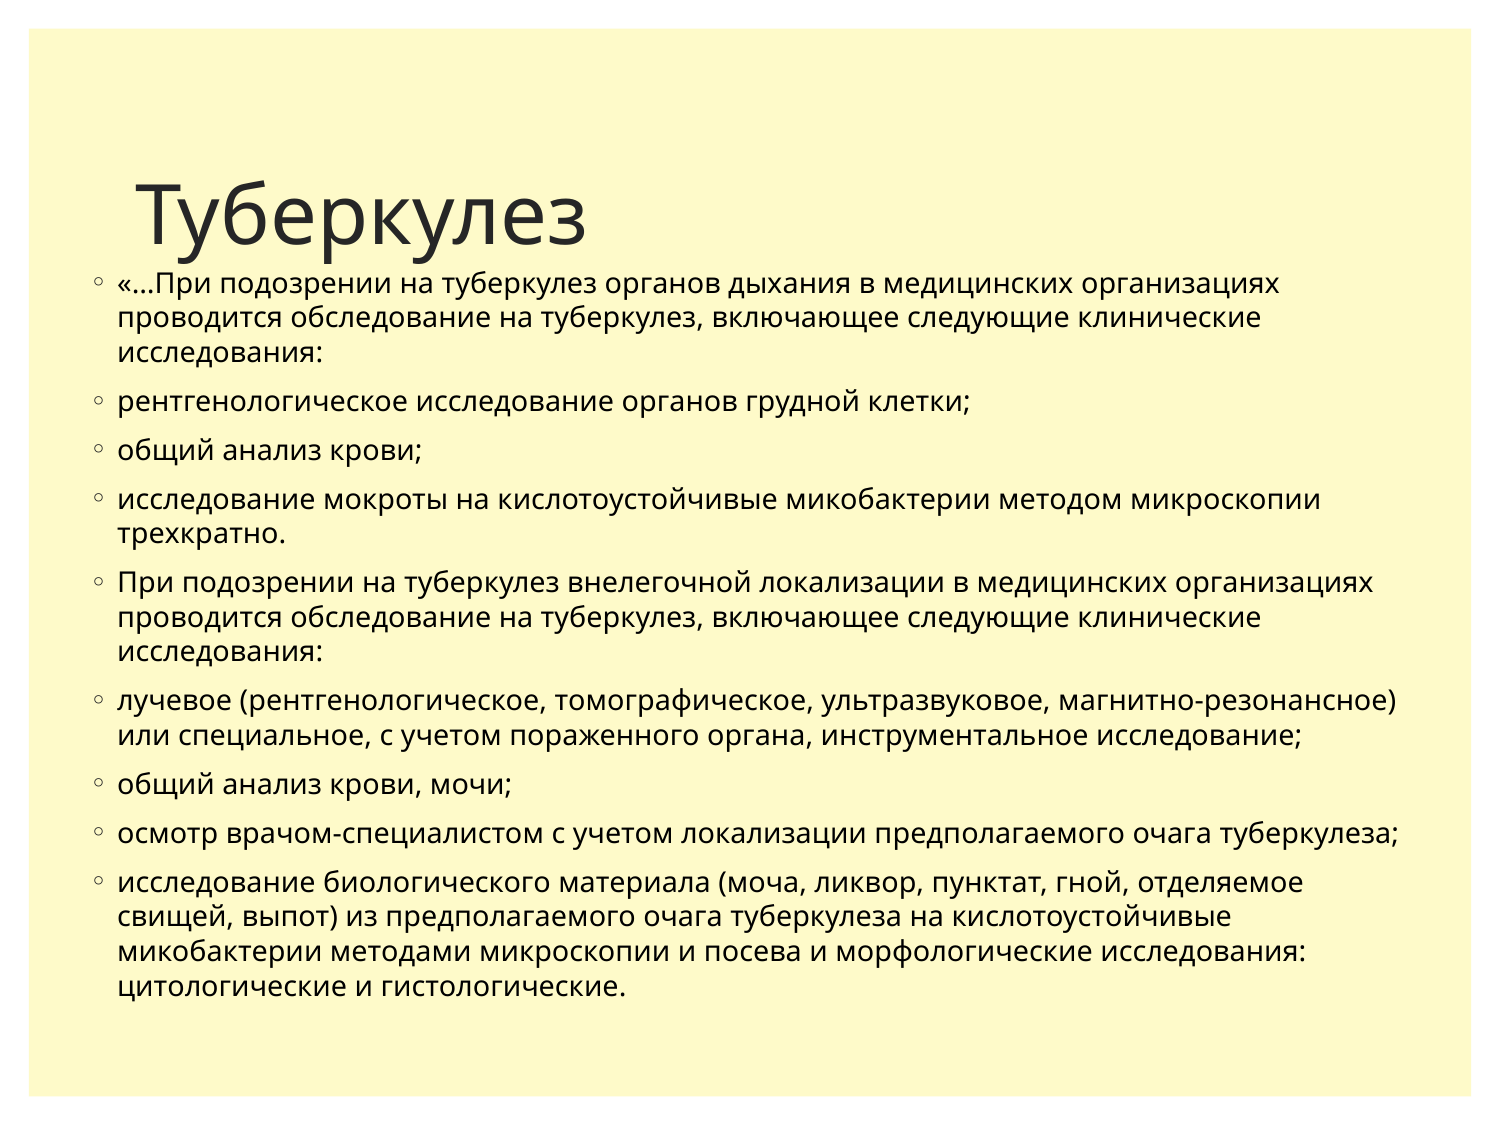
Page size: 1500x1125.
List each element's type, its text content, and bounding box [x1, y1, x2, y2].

list «…При подозрении на туберкулез органов дыхания в медицинских организациях проводится обследование на туберкулез, включающее следующие клинические исследования: рентгенологическое исследование органов грудной клетки; общий анализ крови; исследование мокроты на кислотоустойчивые микобактерии методом микроскопии трехкратно. При подозрении на туберкулез внелегочной локализации в медицинских организациях проводится обследование на туберкулез, включающее следующие клинические исследования: лучевое (рентгенологическое, томографическое, ультразвуковое, магнитно-резонансное) или специальное, с учетом пораженного органа, инструментальное исследование; общий анализ крови, мочи; осмотр врачом-специалистом с учетом локализации предполагаемого очага туберкулеза; исследование биологического материала (моча, ликвор, пунктат, гной, отделяемое свищей, выпот) из предполагаемого очага туберкулеза на кислотоустойчивые микобактерии методами микроскопии и посева и морфологические исследования: цитологические и гистологические. [75, 208, 1425, 1071]
title Туберкулез [120, 105, 1380, 208]
